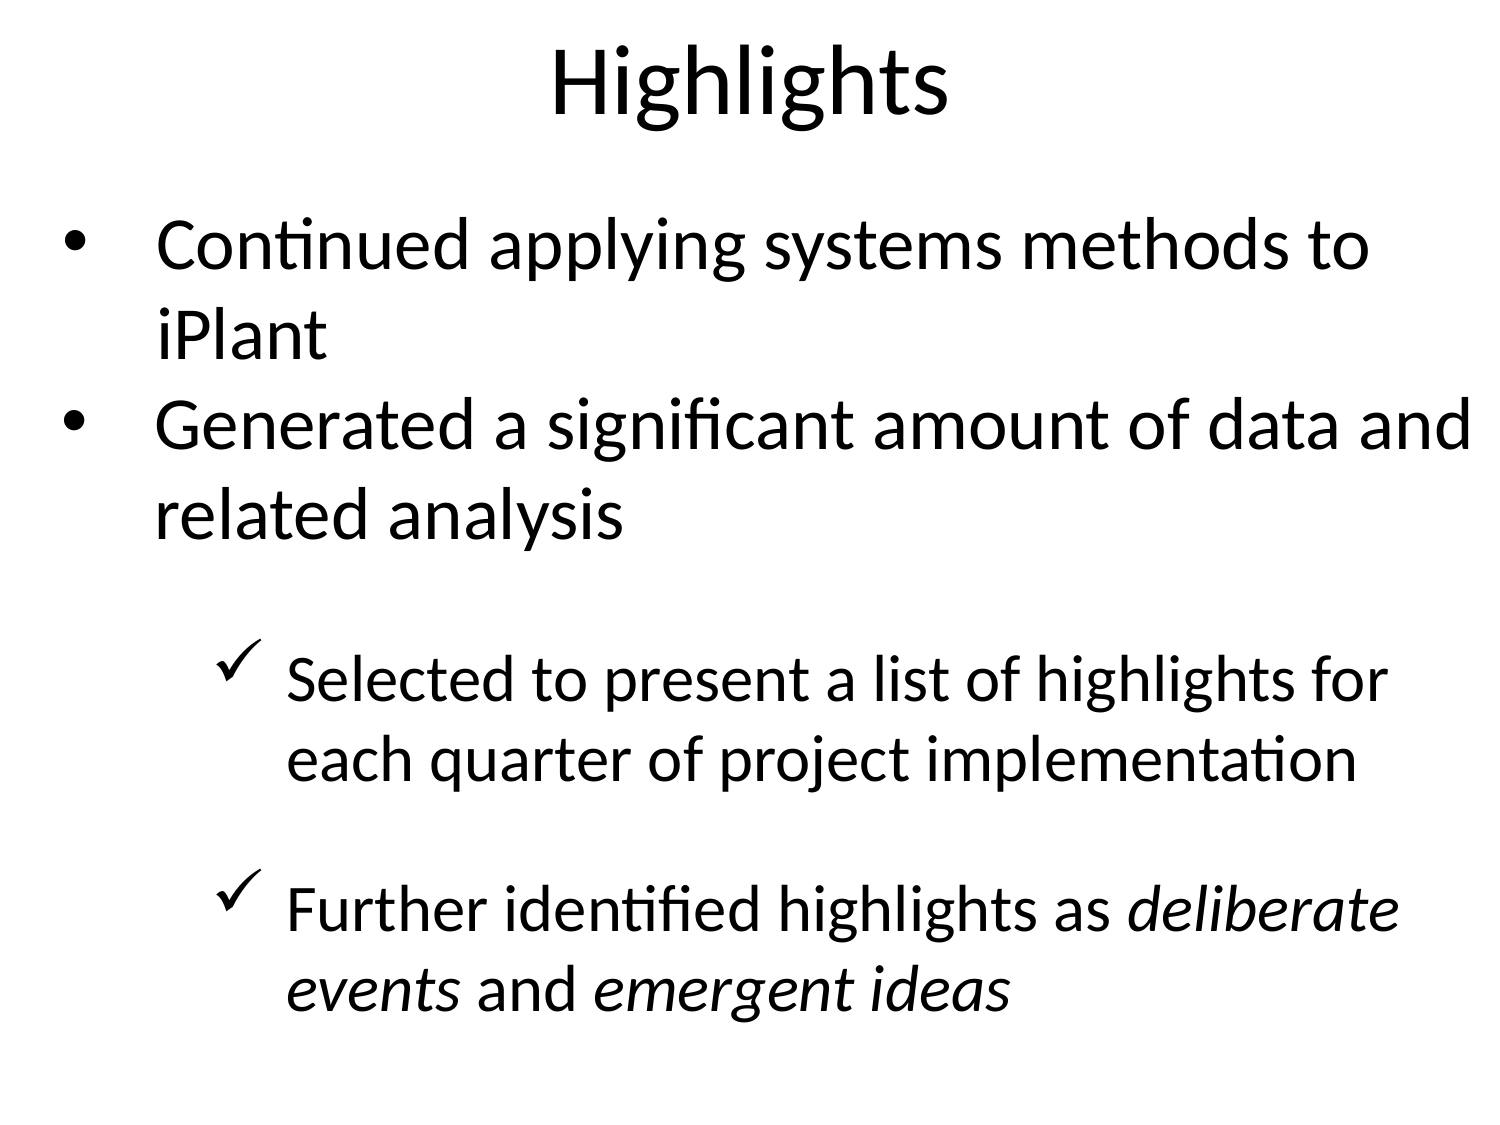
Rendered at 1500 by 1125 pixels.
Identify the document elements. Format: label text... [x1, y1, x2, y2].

text_box Continued applying systems methods to iPlant Generated a significant amount of data and related analysis Selected to present a list of highlights for each quarter of project implementation Further identified highlights as deliberate events and emergent ideas [0, 187, 1500, 1112]
title Highlights [75, 3, 1425, 146]
